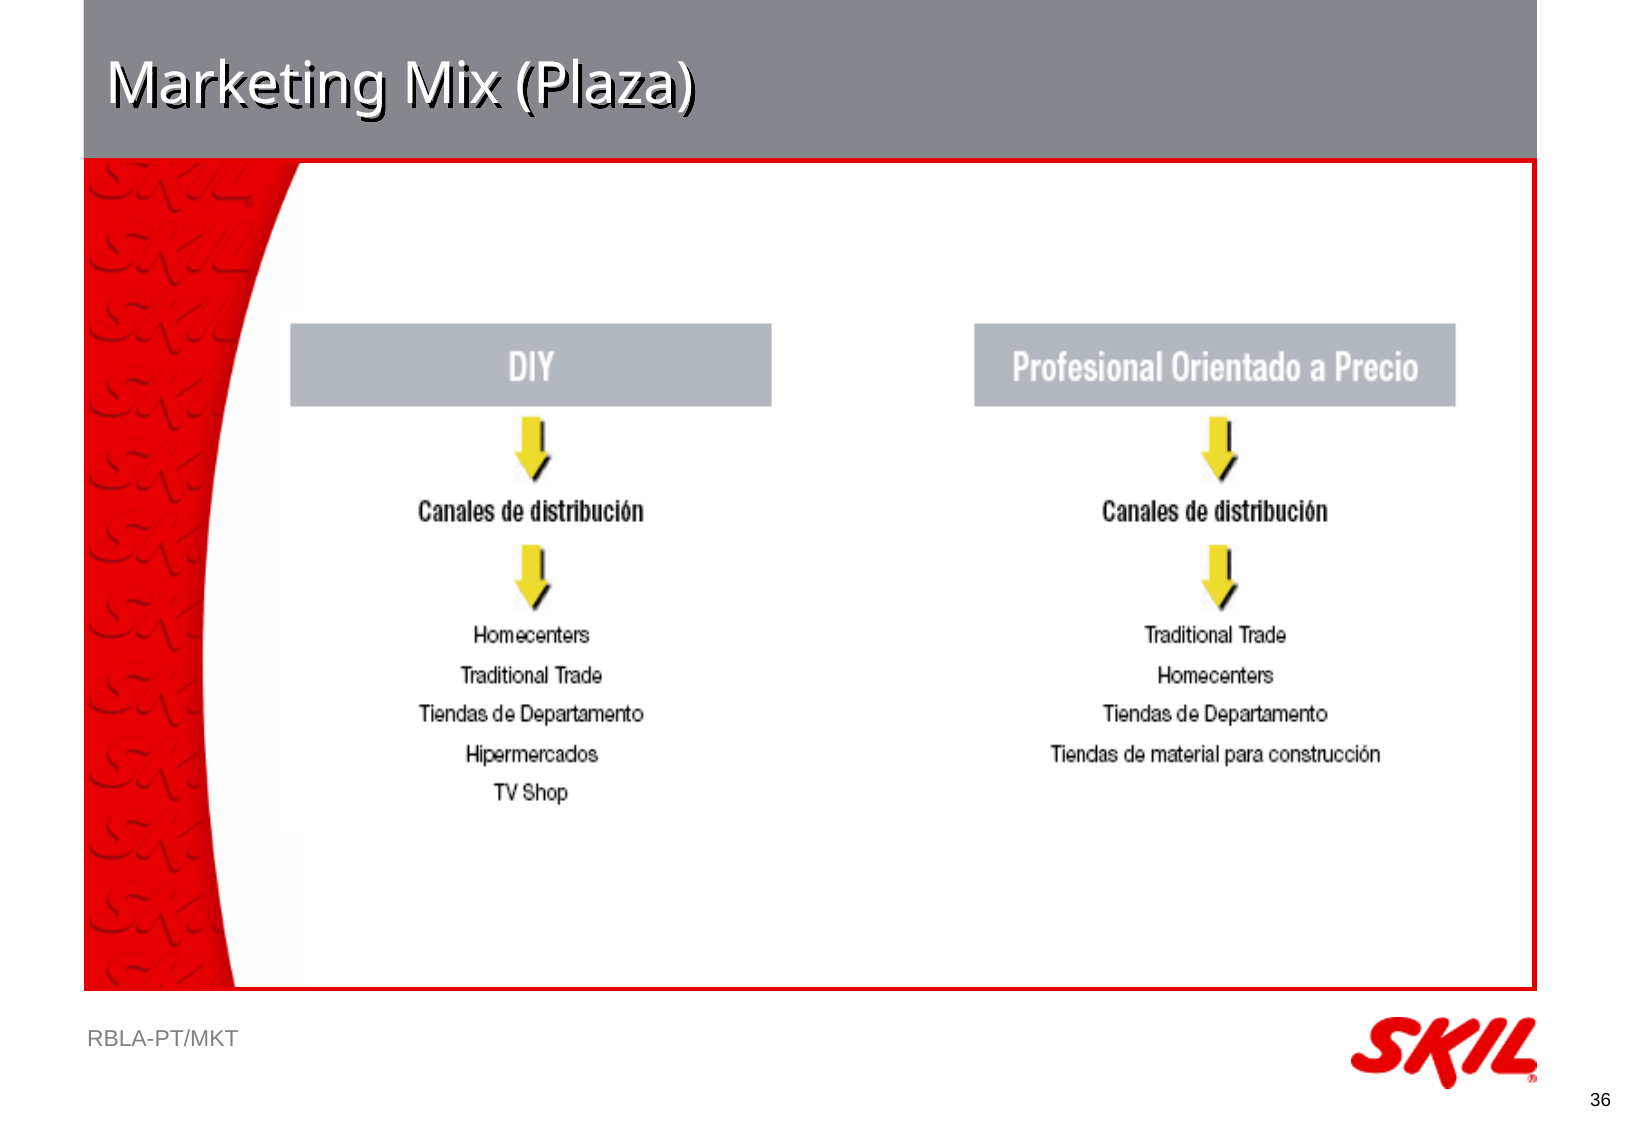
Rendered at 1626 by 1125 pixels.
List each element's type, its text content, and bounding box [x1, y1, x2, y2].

picture [88, 163, 1515, 987]
text_box 36 [1300, 1080, 1625, 1125]
picture [1351, 1017, 1537, 1080]
title Marketing Mix (Plaza) [89, 37, 1553, 124]
